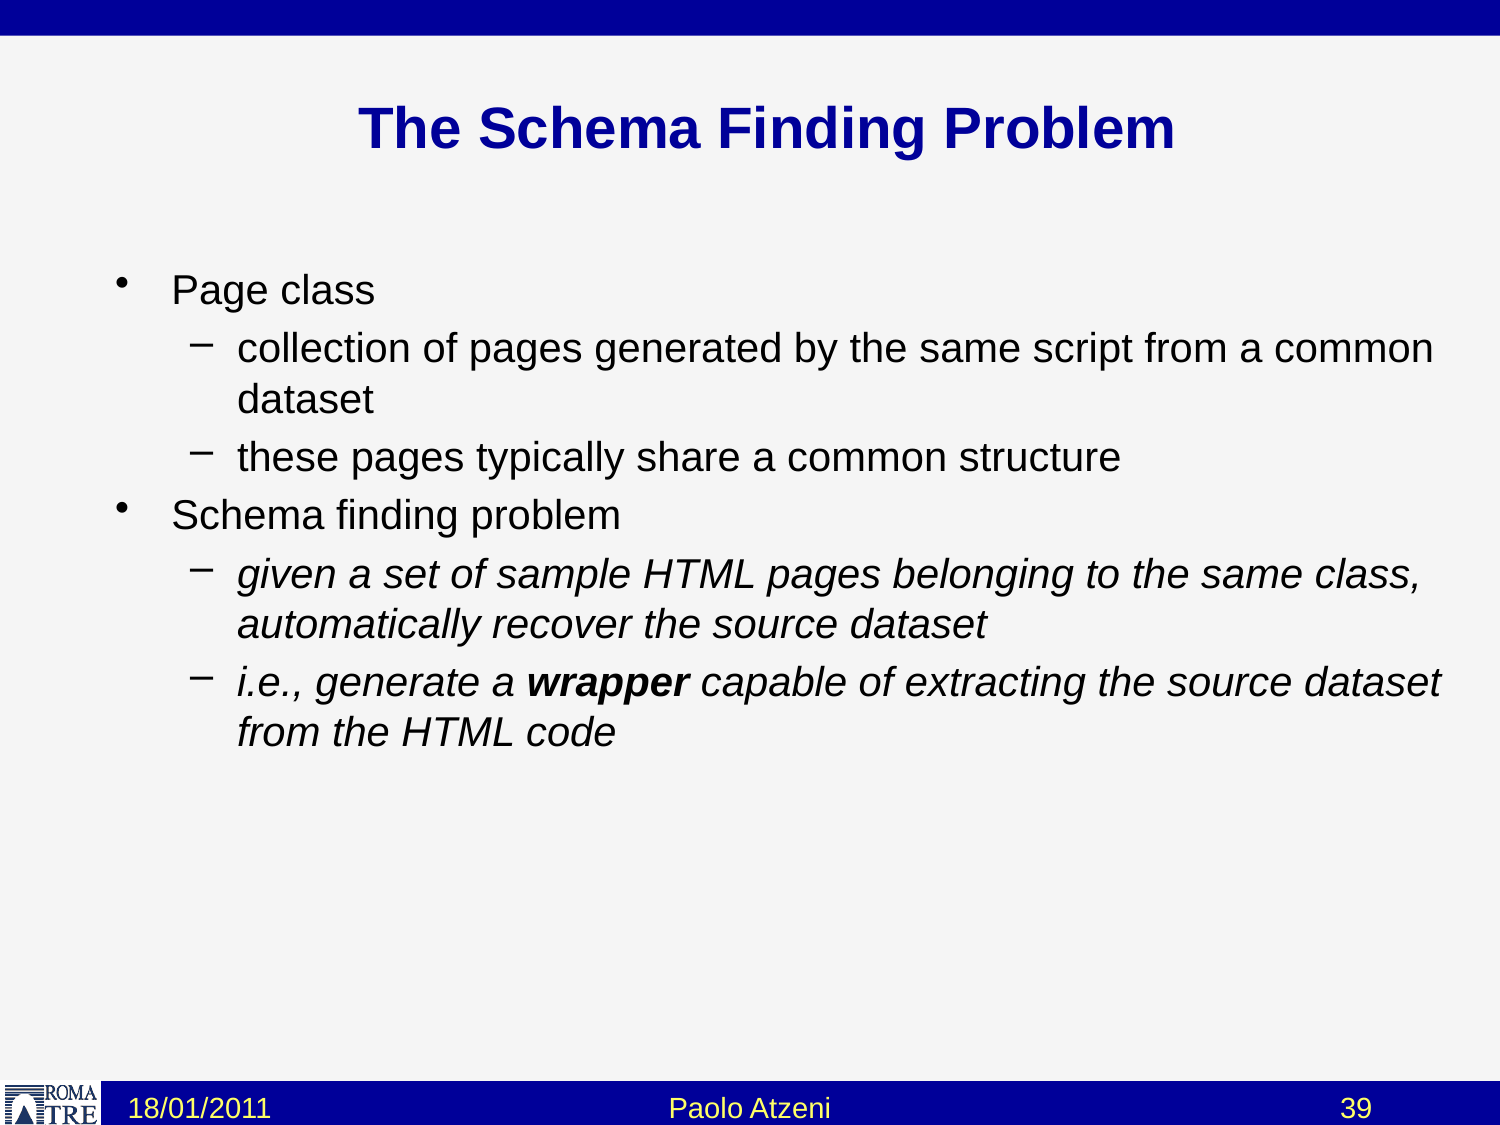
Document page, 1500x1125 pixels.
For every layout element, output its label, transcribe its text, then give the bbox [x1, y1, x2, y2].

footer Paolo Atzeni [324, 1082, 1176, 1125]
title The Schema Finding Problem [64, 37, 1471, 213]
slide_number 39 [1186, 1094, 1388, 1125]
picture [0, 1080, 101, 1125]
list Page class collection of pages generated by the same script from a common dataset these pages typically share a common structure Schema finding problem given a set of sample HTML pages belonging to the same class, automatically recover the source dataset i.e., generate a wrapper capable of extracting the source dataset from the HTML code [100, 255, 1468, 1094]
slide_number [112, 1082, 324, 1125]
